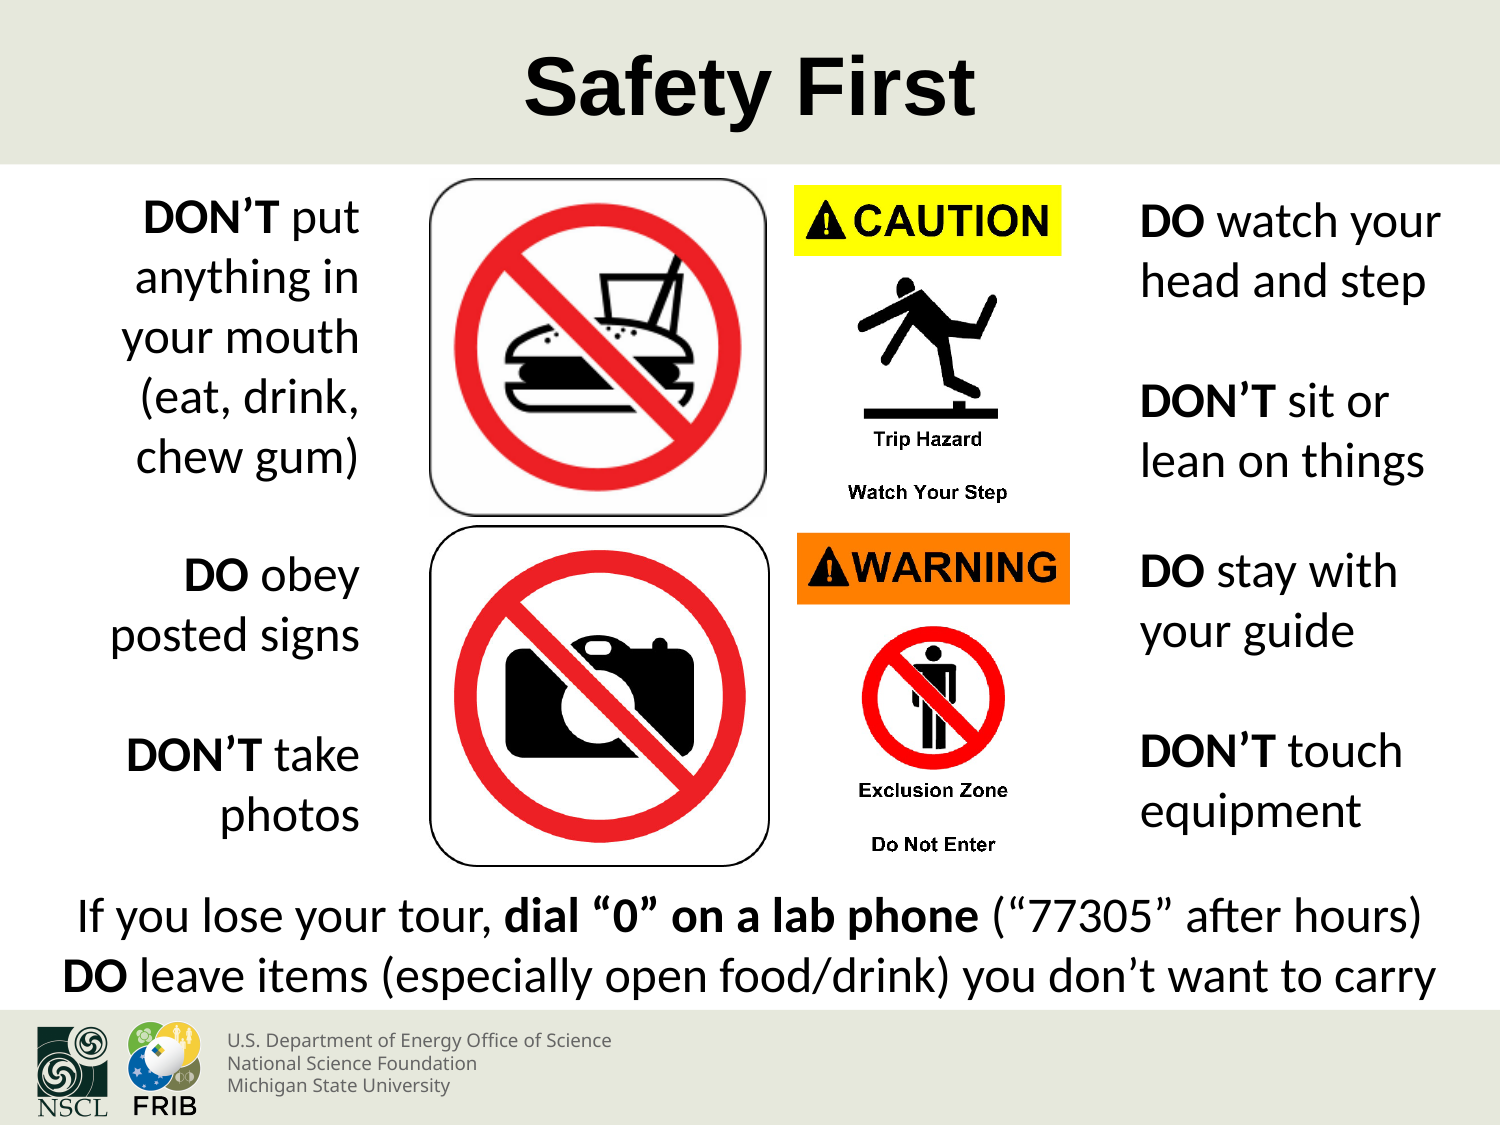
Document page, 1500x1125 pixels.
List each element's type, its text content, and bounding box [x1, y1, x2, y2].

title Safety First [103, 37, 1397, 255]
text_box DO watch your head and step DON’T sit or lean on things [1125, 180, 1463, 495]
picture [428, 178, 767, 517]
text_box DO obey posted signs DON’T take photos [62, 533, 375, 849]
text_box DON’T put anything in your mouth (eat, drink, chew gum) [74, 176, 375, 491]
text_box If you lose your tour, dial “0” on a lab phone (“77305” after hours) DO leave items (especially open food/drink) you don’t want to carry [37, 874, 1463, 1010]
picture [778, 178, 1076, 516]
picture [24, 1016, 120, 1125]
picture [125, 1021, 202, 1117]
picture [428, 525, 771, 867]
picture [782, 525, 1084, 867]
text_box DO stay with your guide DON’T touch equipment [1125, 530, 1450, 845]
